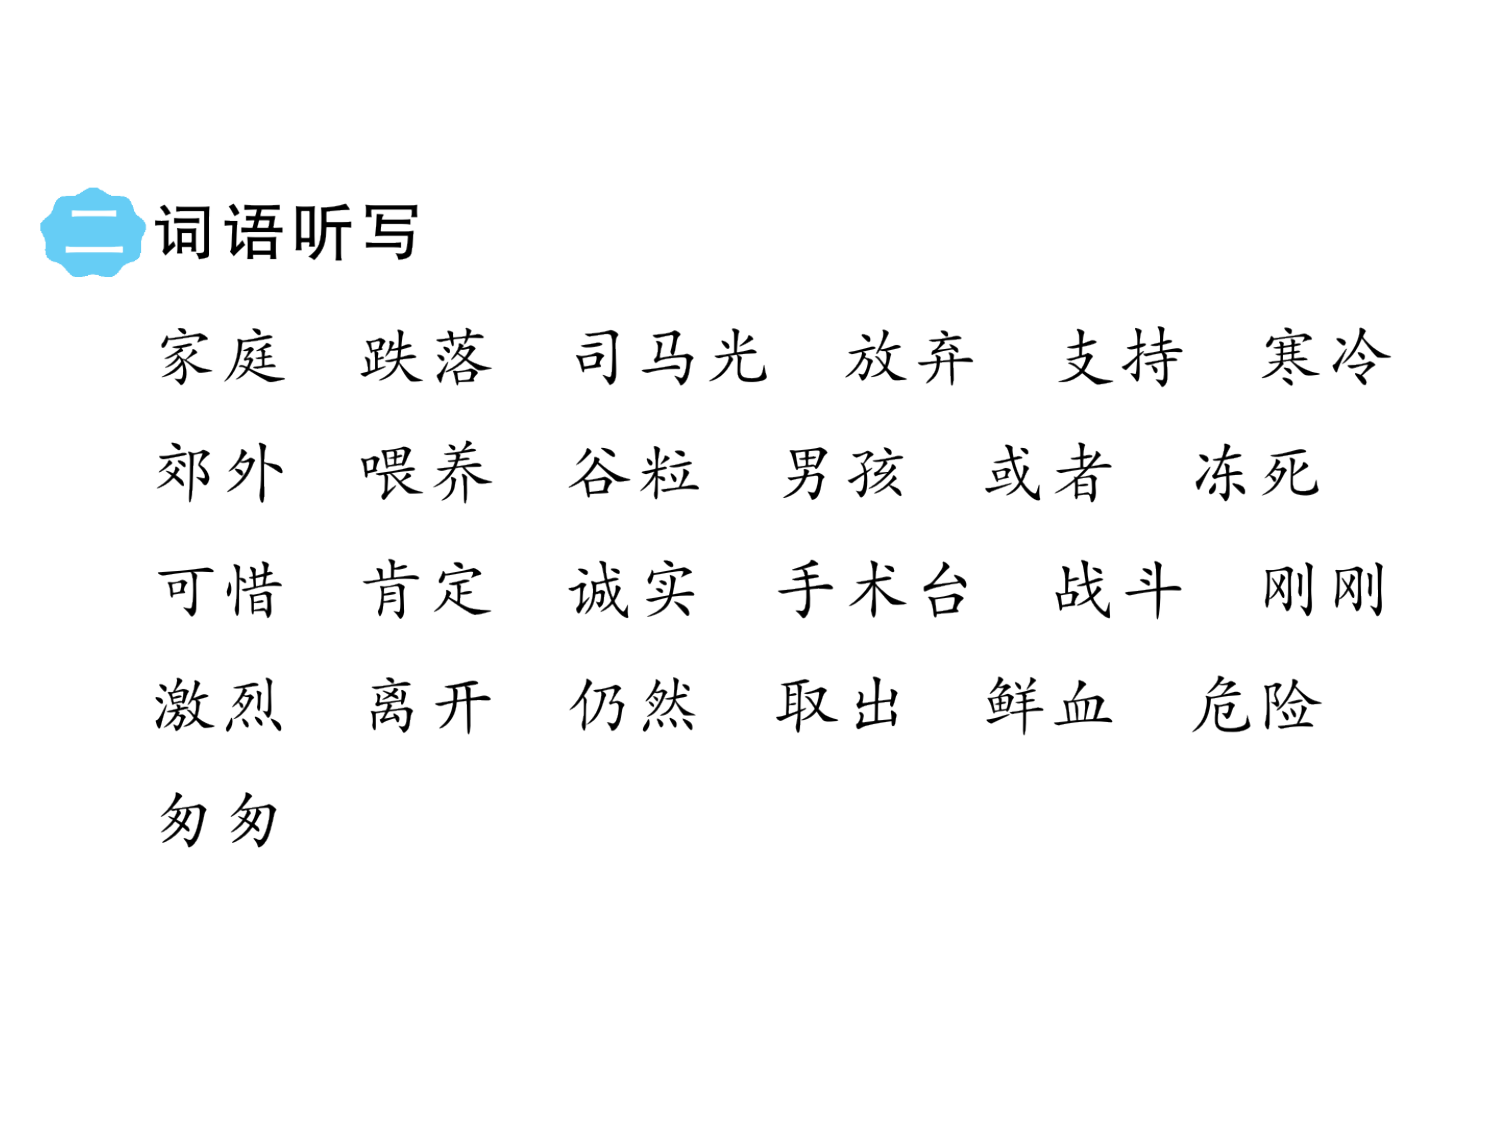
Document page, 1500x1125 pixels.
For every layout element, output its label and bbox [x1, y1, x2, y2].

picture [35, 177, 1453, 891]
